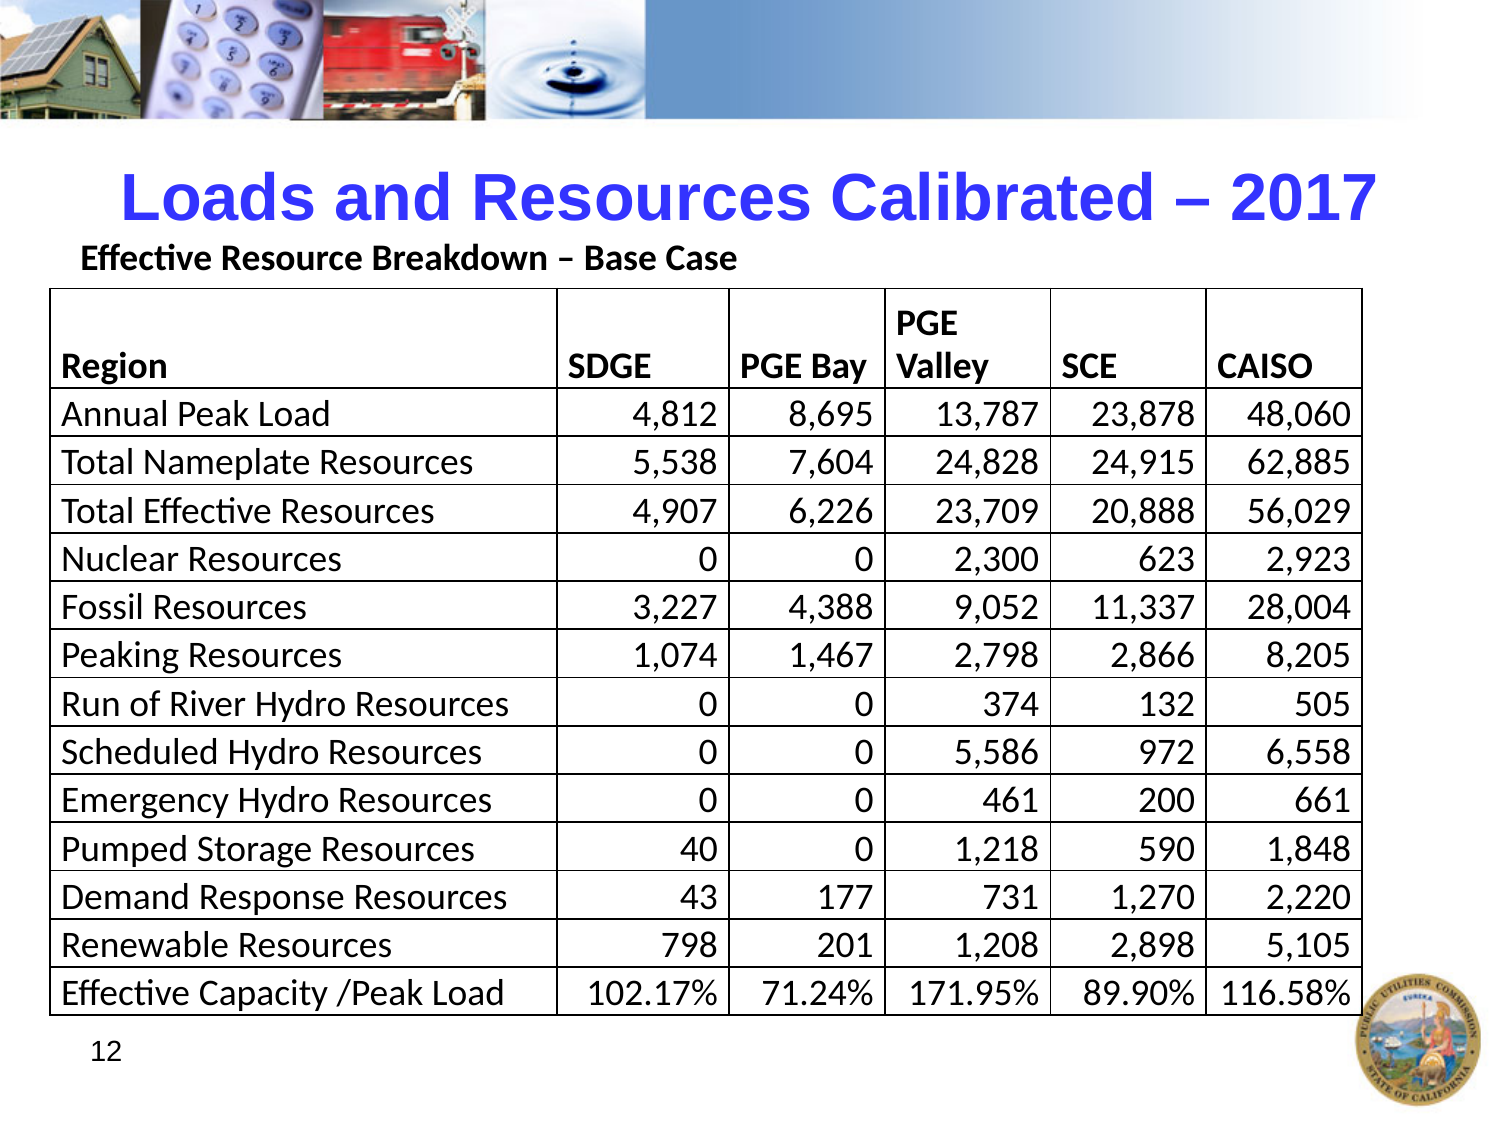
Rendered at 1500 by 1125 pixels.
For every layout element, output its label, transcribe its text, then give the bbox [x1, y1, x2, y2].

table_cell 4,812 [558, 389, 728, 435]
table_cell 171.95% [886, 968, 1050, 1014]
table_cell 2,798 [886, 630, 1050, 677]
table_cell Peaking Resources [51, 630, 556, 677]
table_cell 590 [1051, 823, 1205, 870]
table_cell 3,227 [558, 582, 728, 628]
table_cell 1,208 [886, 920, 1050, 966]
table_cell 28,004 [1207, 582, 1361, 628]
table_cell 5,586 [886, 727, 1050, 773]
table_cell 23,878 [1051, 389, 1205, 435]
table_cell 6,226 [730, 485, 884, 532]
table_cell 0 [558, 775, 728, 821]
table_cell 972 [1051, 727, 1205, 773]
table_cell 7,604 [730, 437, 884, 484]
table_cell 8,205 [1207, 630, 1361, 677]
table_cell Nuclear Resources [51, 534, 556, 580]
table_cell 1,270 [1051, 871, 1205, 918]
table_cell 0 [730, 534, 884, 580]
table_cell 4,388 [730, 582, 884, 628]
table_cell 116.58% [1207, 968, 1361, 1014]
table_header PGE Valley [886, 289, 1050, 387]
table_cell 102.17% [558, 968, 728, 1014]
table_cell 2,300 [886, 534, 1050, 580]
table_cell 40 [558, 823, 728, 870]
table_cell Renewable Resources [51, 920, 556, 966]
table_cell Emergency Hydro Resources [51, 775, 556, 821]
table_cell 20,888 [1051, 485, 1205, 532]
table_cell Run of River Hydro Resources [51, 678, 556, 725]
table_cell 56,029 [1207, 485, 1361, 532]
table_cell 200 [1051, 775, 1205, 821]
text_box Effective Resource Breakdown – Base Case [65, 225, 763, 286]
table_cell 2,220 [1207, 871, 1361, 918]
table_cell Effective Capacity /Peak Load [51, 968, 556, 1014]
table_cell 11,337 [1051, 582, 1205, 628]
table_cell Pumped Storage Resources [51, 823, 556, 870]
table_cell 0 [730, 678, 884, 725]
table_cell 9,052 [886, 582, 1050, 628]
table_cell 48,060 [1207, 389, 1361, 435]
table_cell 1,467 [730, 630, 884, 677]
table_cell 201 [730, 920, 884, 966]
slide_number 12 [75, 1024, 350, 1103]
table_cell 731 [886, 871, 1050, 918]
table_header Region [51, 289, 556, 387]
table_cell 43 [558, 871, 728, 918]
table_cell 5,538 [558, 437, 728, 484]
table_cell 177 [730, 871, 884, 918]
table_cell 0 [730, 823, 884, 870]
table_cell 661 [1207, 775, 1361, 821]
table_cell 23,709 [886, 485, 1050, 532]
table_cell 6,558 [1207, 727, 1361, 773]
table_header SCE [1051, 289, 1205, 387]
table_cell 62,885 [1207, 437, 1361, 484]
table_cell 2,898 [1051, 920, 1205, 966]
table_cell 5,105 [1207, 920, 1361, 966]
table_cell Total Effective Resources [51, 485, 556, 532]
table_cell 2,866 [1051, 630, 1205, 677]
table_header SDGE [558, 289, 728, 387]
table_cell 8,695 [730, 389, 884, 435]
table_cell 0 [730, 775, 884, 821]
table_cell 13,787 [886, 389, 1050, 435]
table_cell 89.90% [1051, 968, 1205, 1014]
picture [0, 0, 1500, 1125]
table_header PGE Bay [730, 289, 884, 387]
table_header CAISO [1207, 289, 1361, 387]
table_cell Demand Response Resources [51, 871, 556, 918]
table_cell 505 [1207, 678, 1361, 725]
table_cell 4,907 [558, 485, 728, 532]
table_cell 623 [1051, 534, 1205, 580]
table_cell 0 [730, 727, 884, 773]
table_cell 1,218 [886, 823, 1050, 870]
table_cell 1,074 [558, 630, 728, 677]
table_cell Scheduled Hydro Resources [51, 727, 556, 773]
table_cell 24,915 [1051, 437, 1205, 484]
table_cell 1,848 [1207, 823, 1361, 870]
table_cell 0 [558, 727, 728, 773]
table_cell Total Nameplate Resources [51, 437, 556, 484]
table_cell 461 [886, 775, 1050, 821]
table_cell 132 [1051, 678, 1205, 725]
table_cell 71.24% [730, 968, 884, 1014]
table_cell 2,923 [1207, 534, 1361, 580]
table_cell Annual Peak Load [51, 389, 556, 435]
table_cell 798 [558, 920, 728, 966]
table_cell 374 [886, 678, 1050, 725]
table_cell 24,828 [886, 437, 1050, 484]
table_cell Fossil Resources [51, 582, 556, 628]
title Loads and Resources Calibrated – 2017 [75, 137, 1425, 250]
table_cell 0 [558, 534, 728, 580]
table_cell 0 [558, 678, 728, 725]
